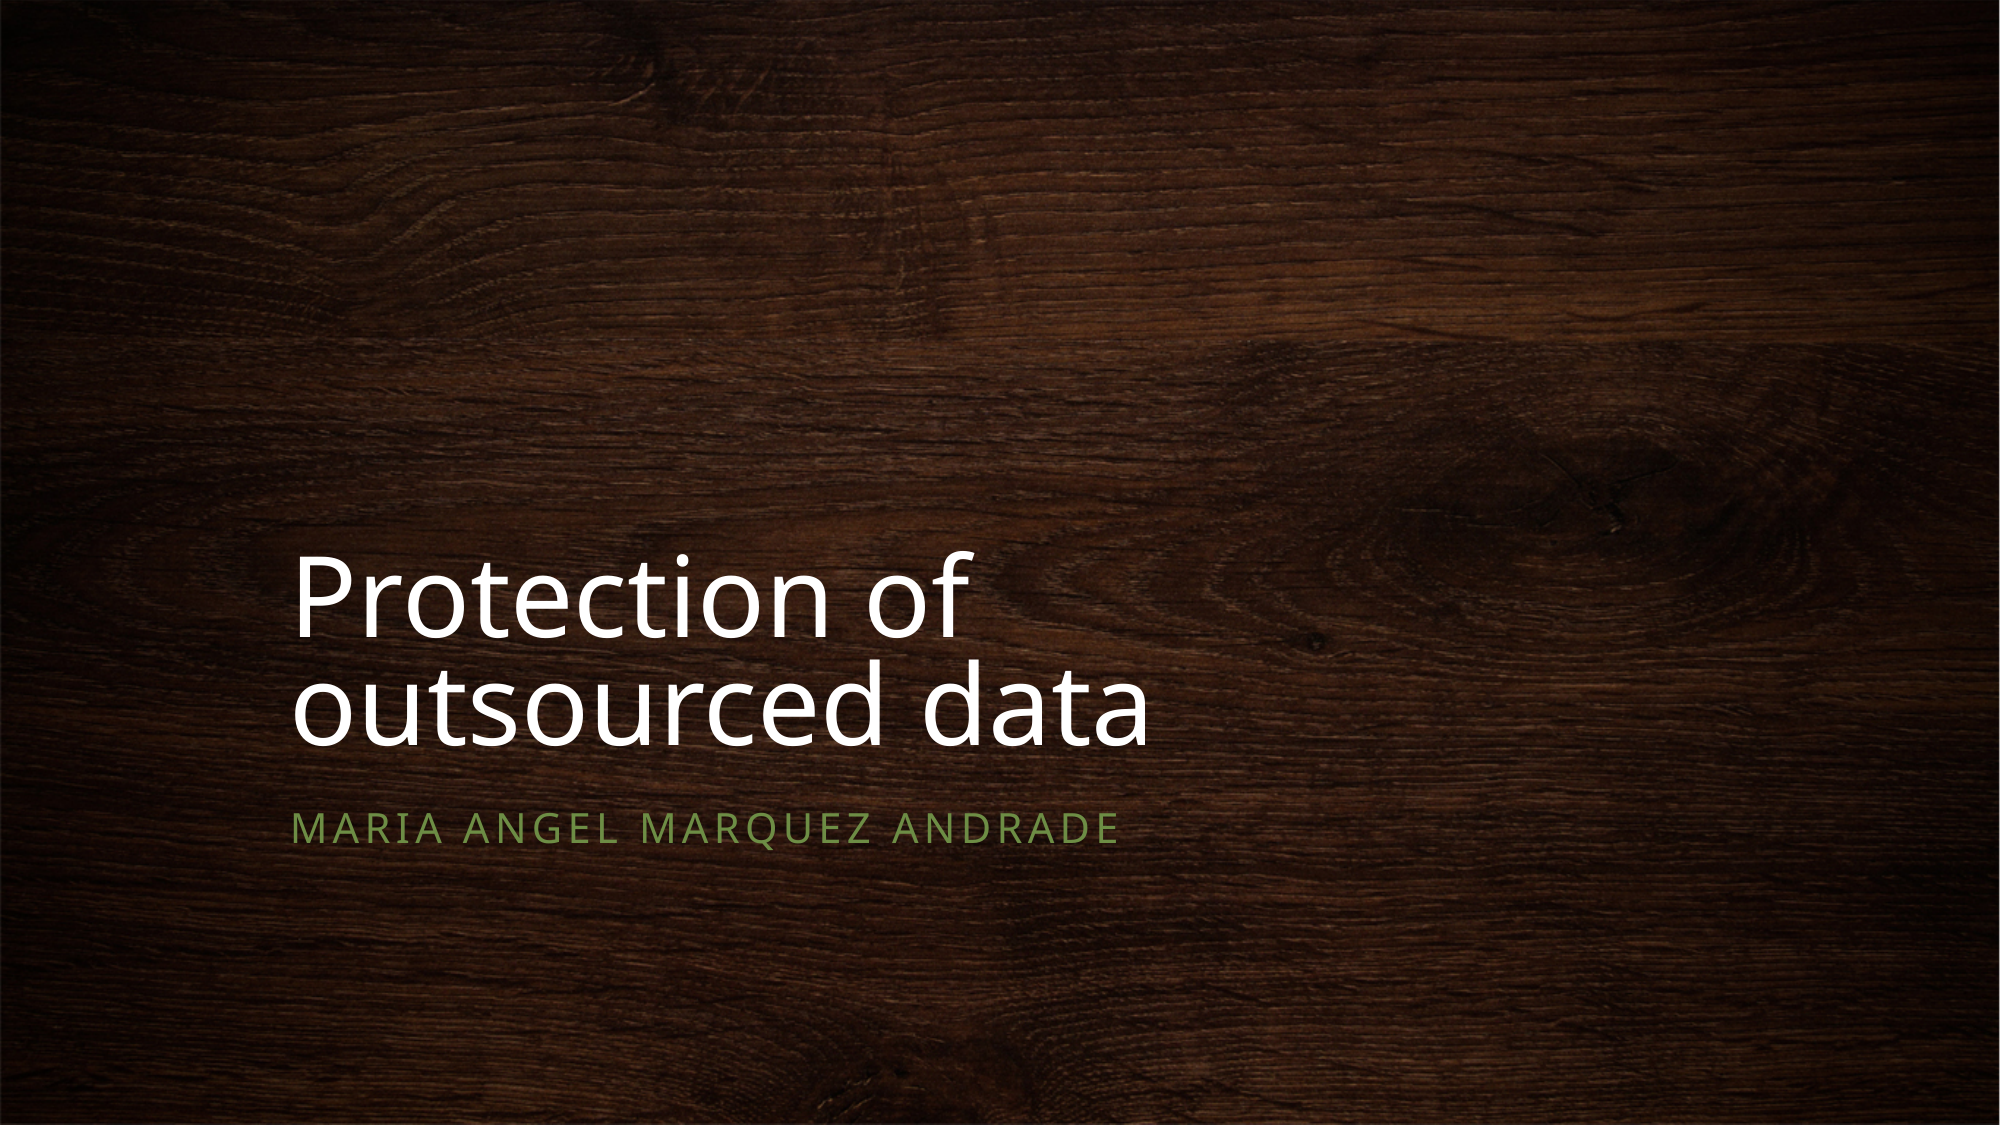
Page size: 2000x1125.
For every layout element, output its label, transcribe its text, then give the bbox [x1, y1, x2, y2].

subtitle Maria Angel Marquez Andrade [274, 800, 1450, 963]
picture [0, 0, 2000, 1125]
title Protection of outsourced data [274, 249, 1725, 775]
